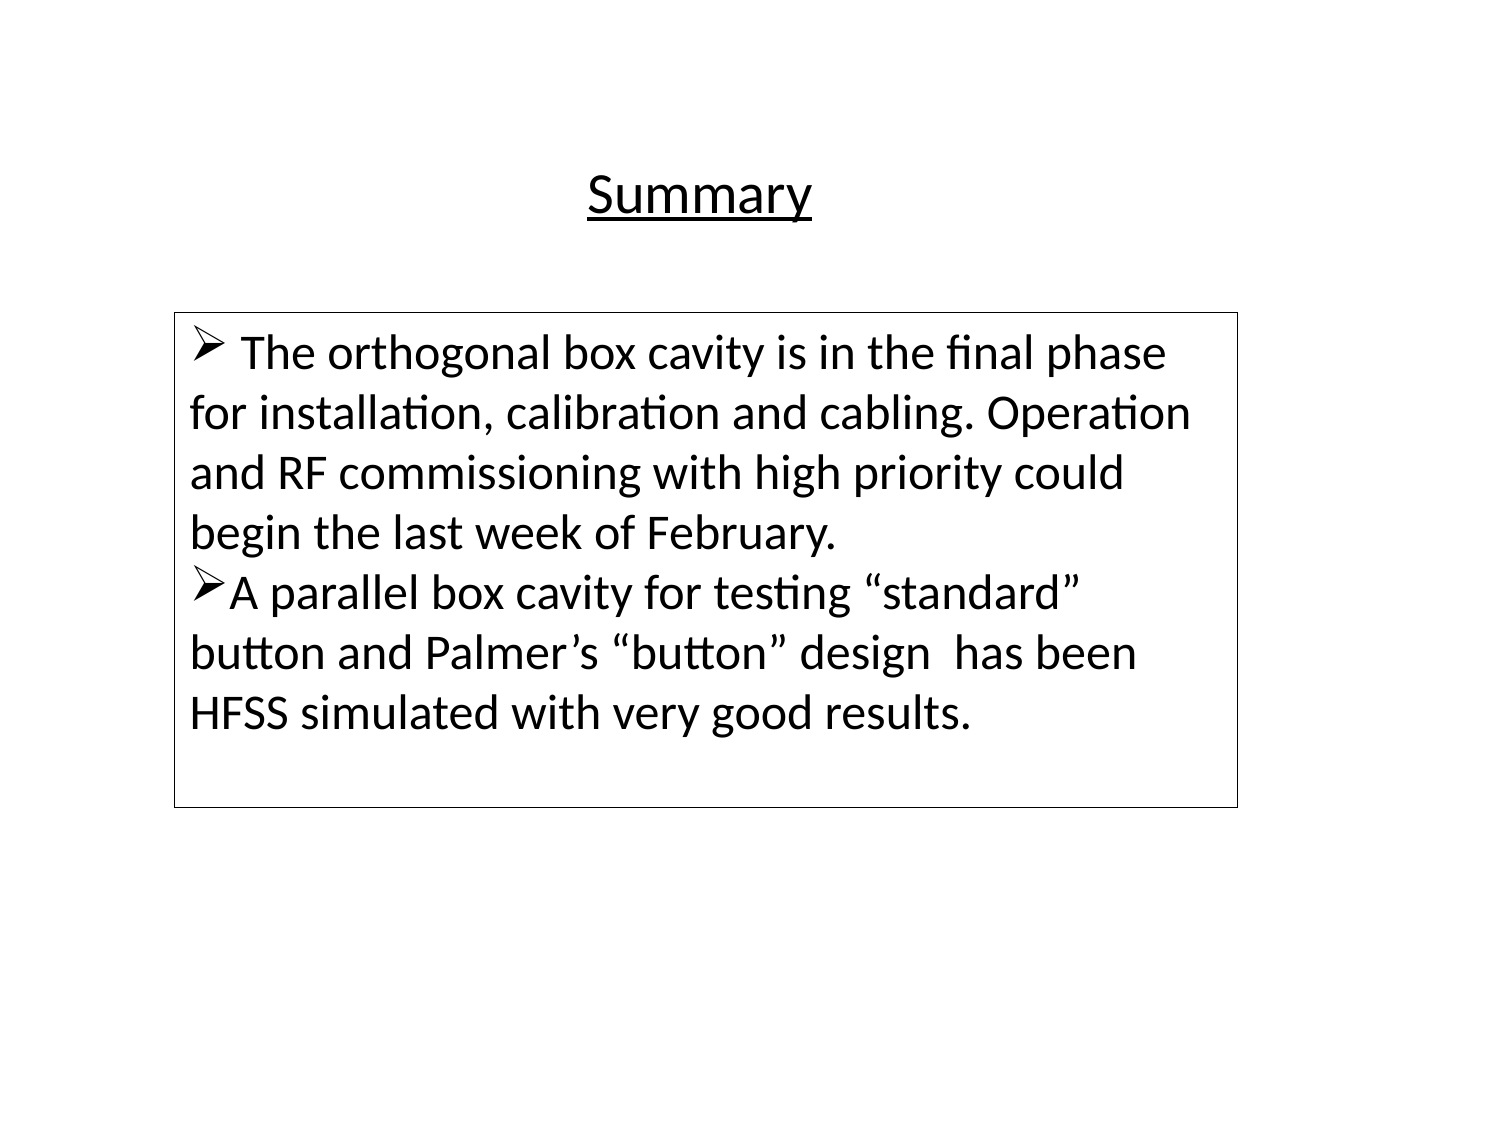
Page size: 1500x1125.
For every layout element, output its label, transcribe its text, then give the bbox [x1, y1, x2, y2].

text_box The orthogonal box cavity is in the final phase for installation, calibration and cabling. Operation and RF commissioning with high priority could begin the last week of February. A parallel box cavity for testing “standard” button and Palmer’s “button” design has been HFSS simulated with very good results. [174, 312, 1238, 808]
title Summary [412, 137, 988, 243]
